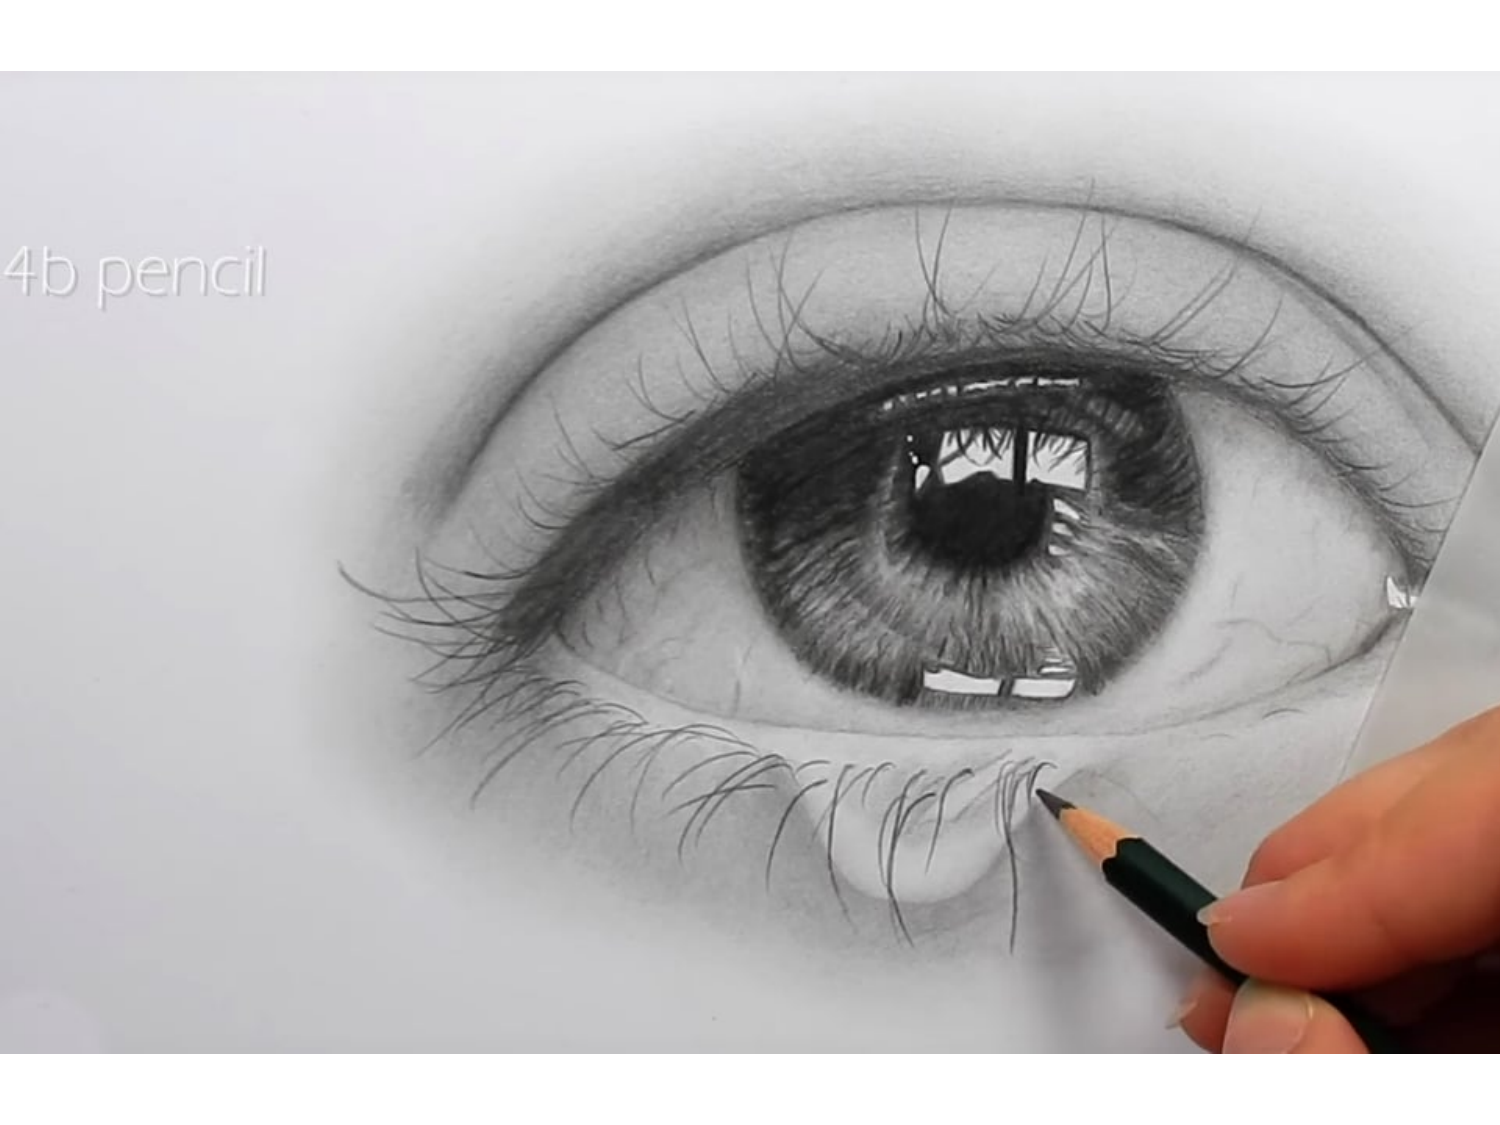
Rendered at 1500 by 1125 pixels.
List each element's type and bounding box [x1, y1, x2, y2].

picture [0, 71, 1500, 1054]
